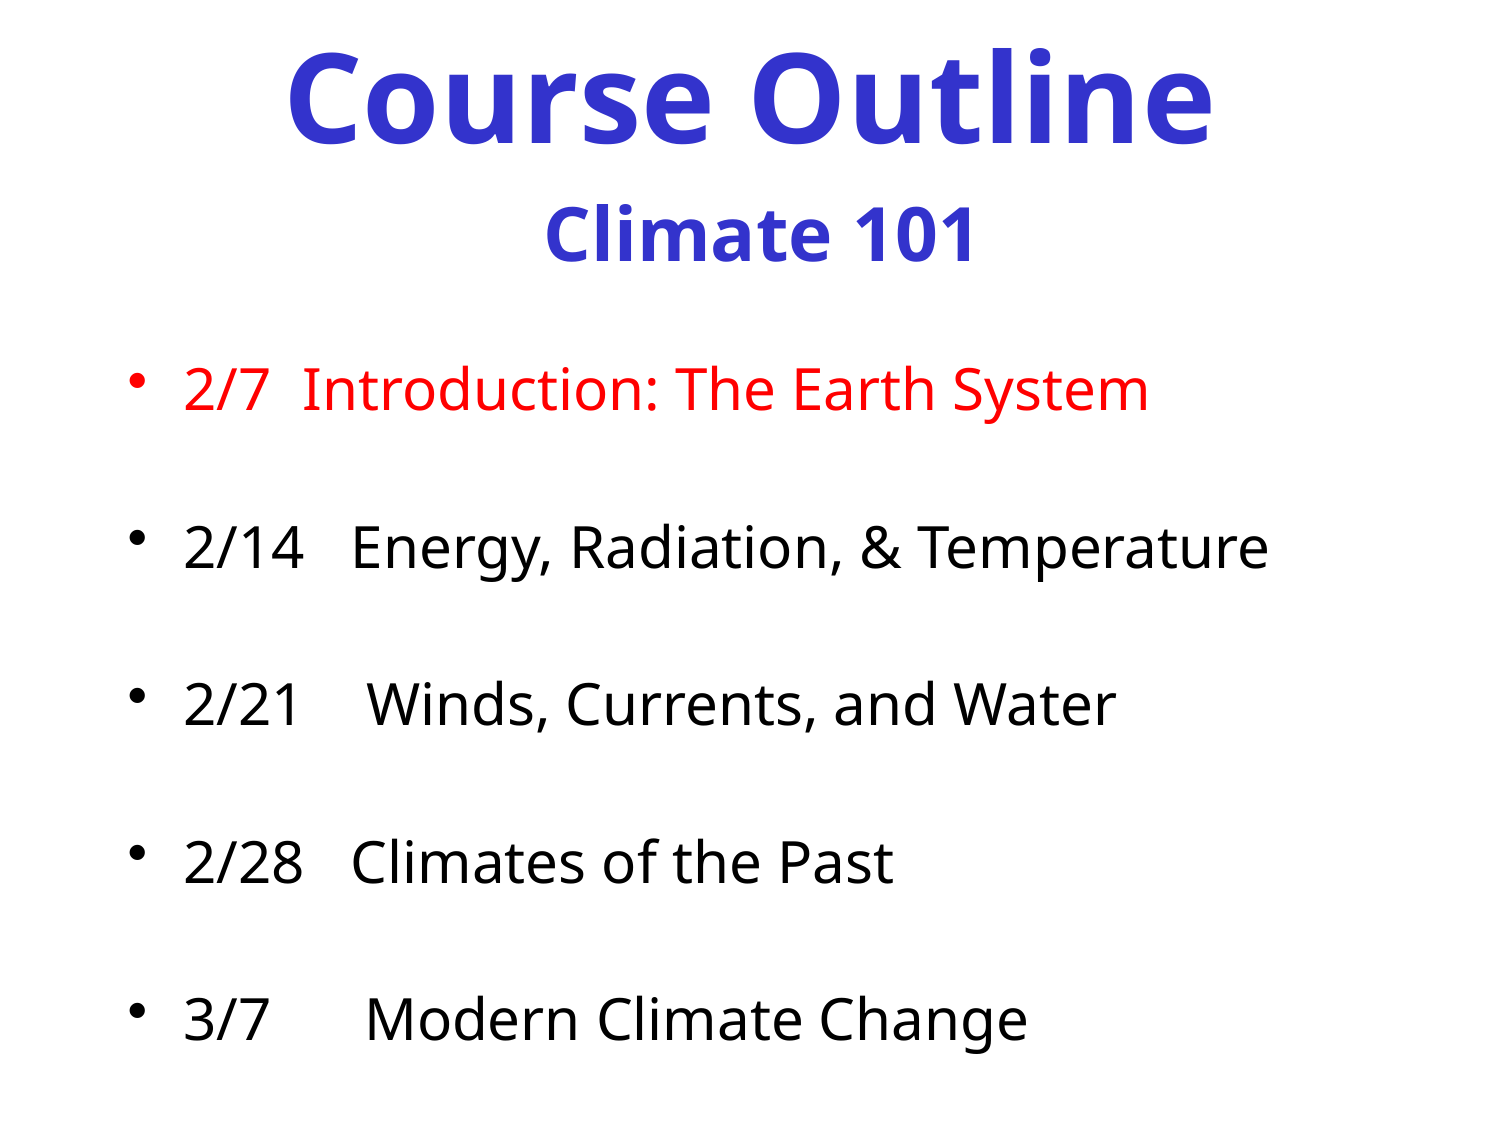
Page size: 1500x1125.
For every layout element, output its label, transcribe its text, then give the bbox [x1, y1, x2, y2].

text_box Climate 101 [62, 162, 1463, 300]
title Course Outline [49, 0, 1451, 188]
list 2/7 Introduction: The Earth System 2/14 Energy, Radiation, & Temperature 2/21 Winds, Currents, and Water 2/28 Climates of the Past 3/7 Modern Climate Change [112, 300, 1388, 1075]
